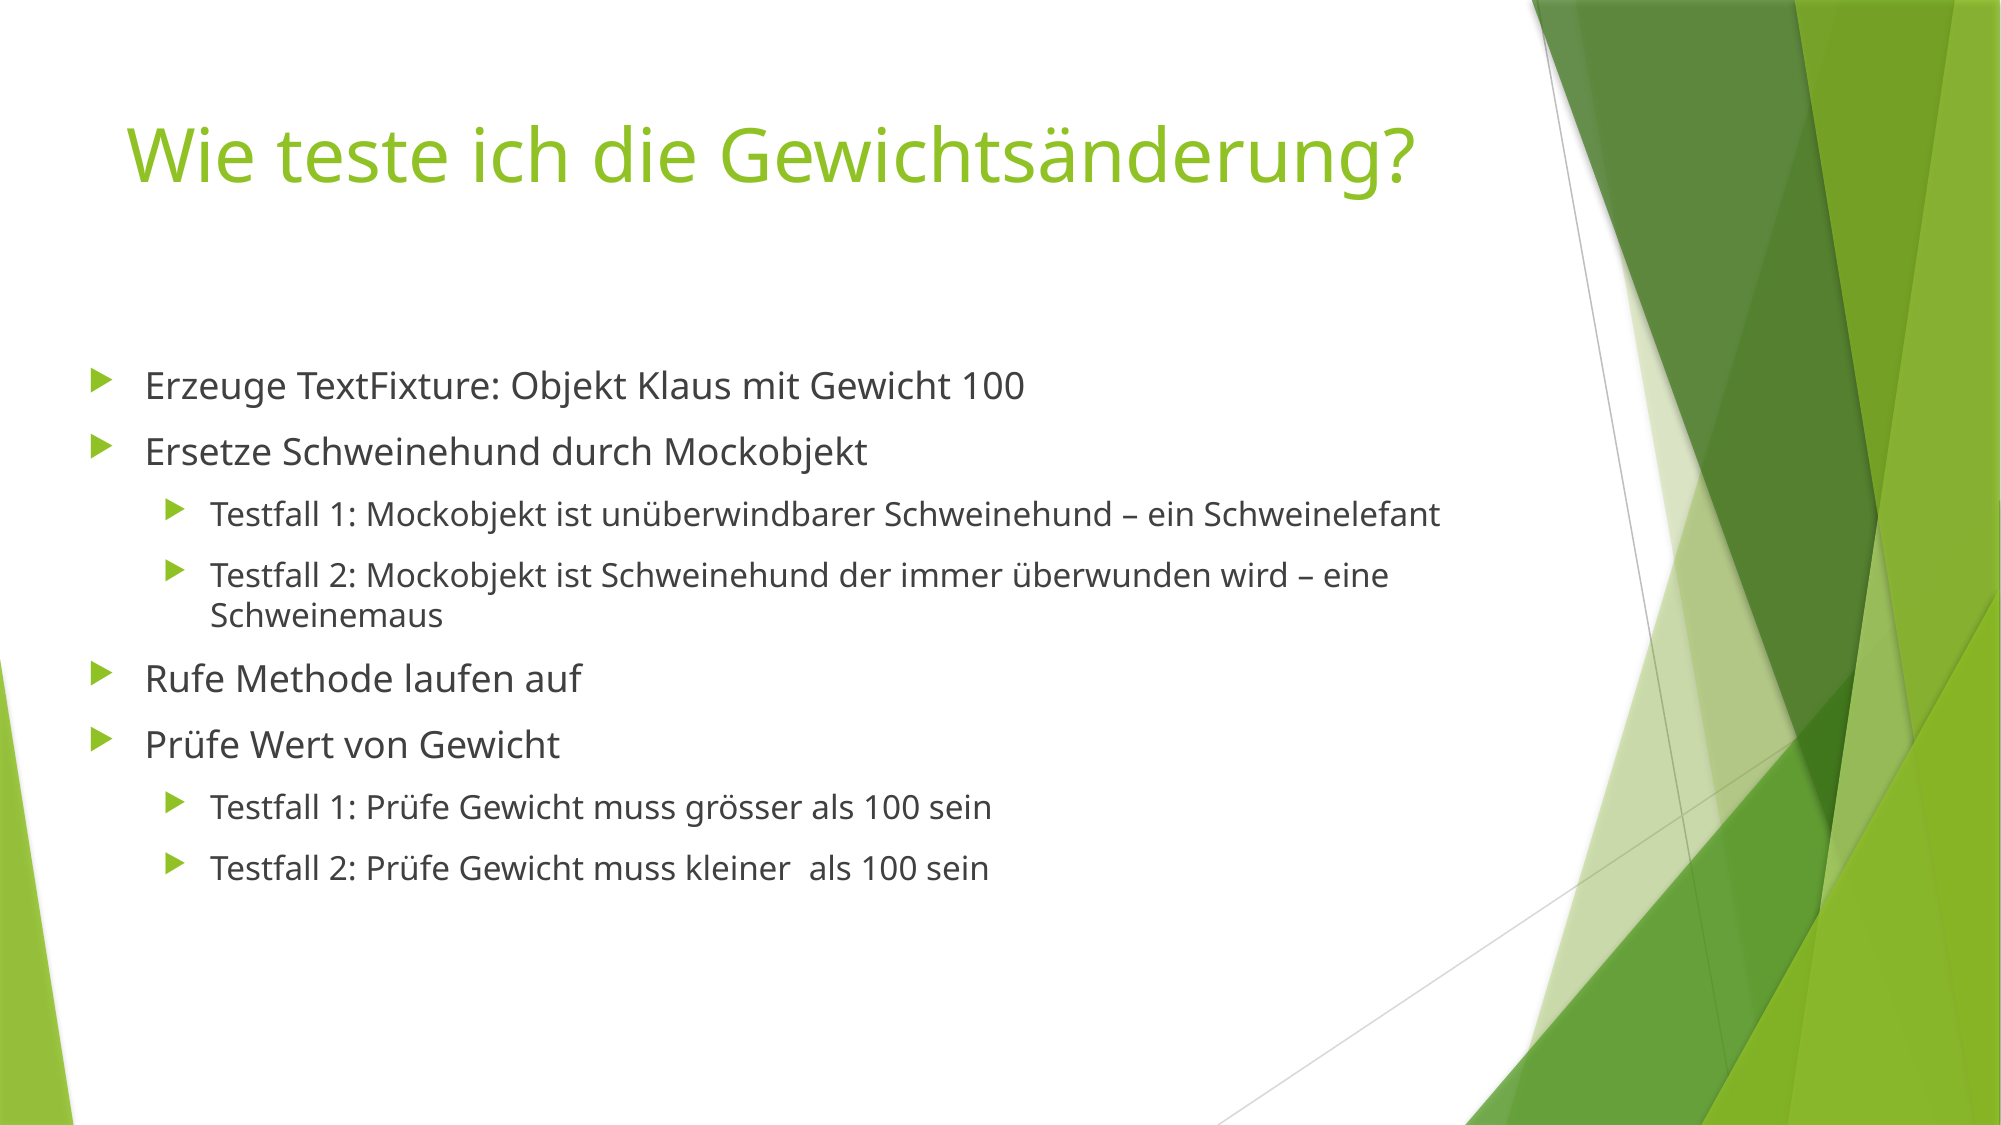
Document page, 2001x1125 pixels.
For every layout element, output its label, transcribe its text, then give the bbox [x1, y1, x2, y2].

list Erzeuge TextFixture: Objekt Klaus mit Gewicht 100 Ersetze Schweinehund durch Mockobjekt Testfall 1: Mockobjekt ist unüberwindbarer Schweinehund – ein Schweinelefant Testfall 2: Mockobjekt ist Schweinehund der immer überwunden wird – eine Schweinemaus Rufe Methode laufen auf Prüfe Wert von Gewicht Testfall 1: Prüfe Gewicht muss grösser als 100 sein Testfall 2: Prüfe Gewicht muss kleiner als 100 sein [73, 354, 1613, 992]
title Wie teste ich die Gewichtsänderung? [111, 99, 1522, 317]
